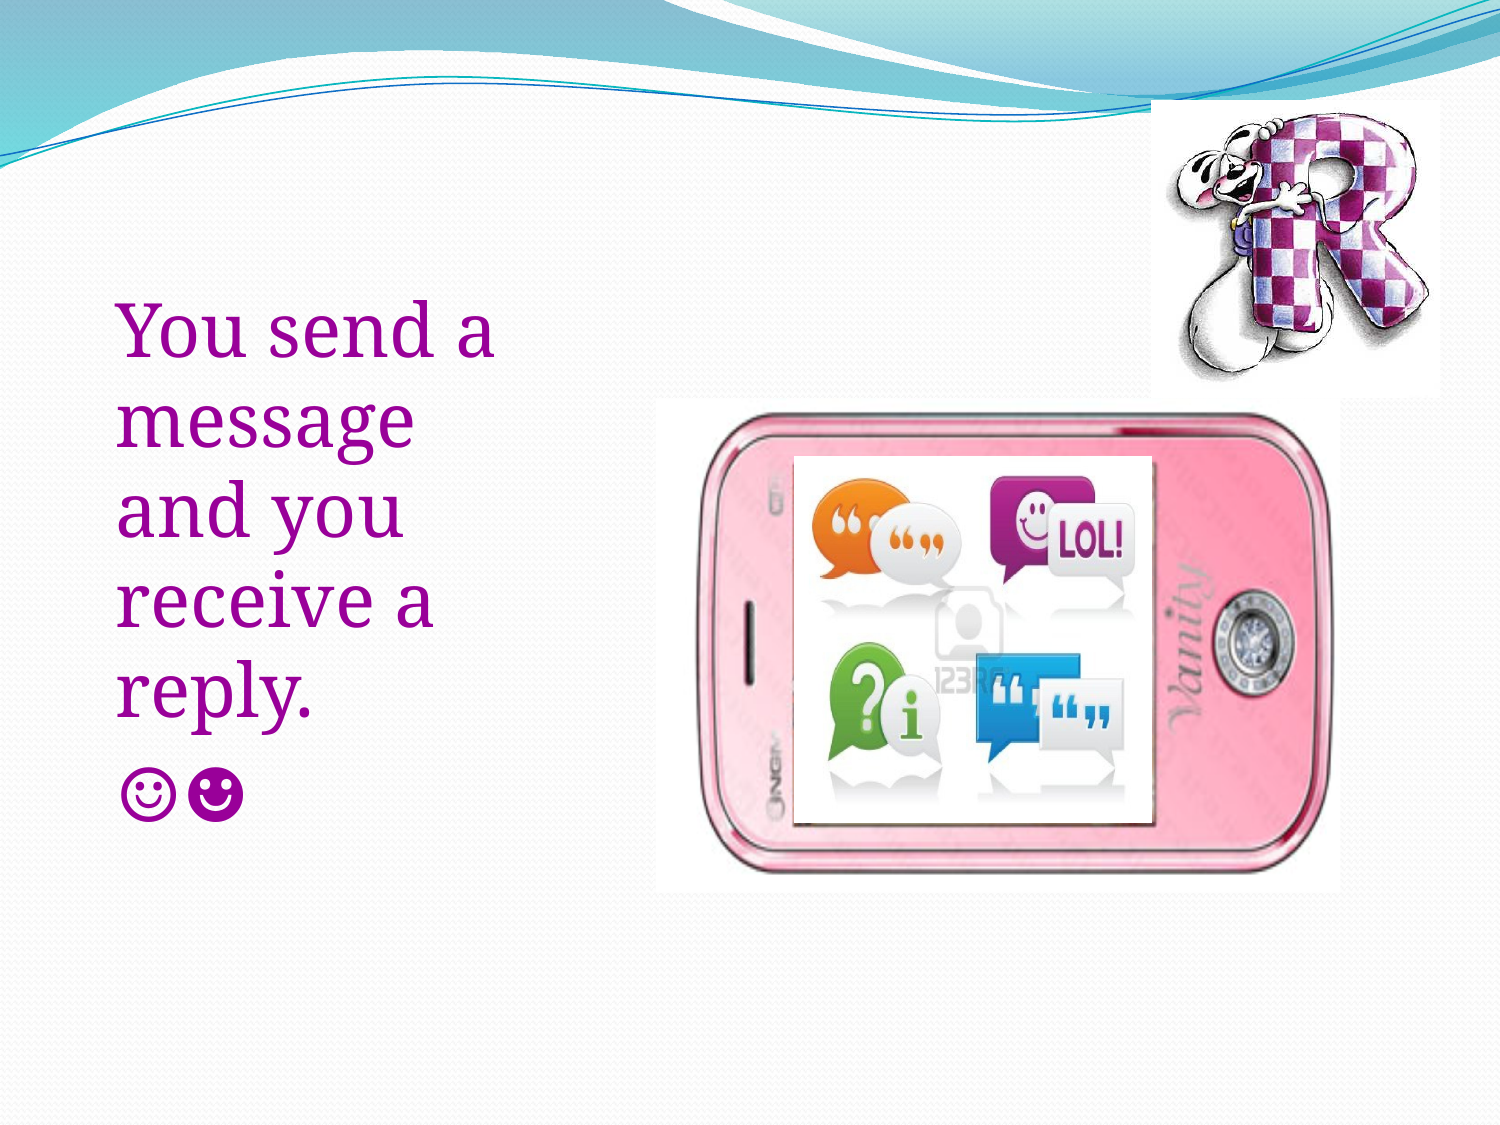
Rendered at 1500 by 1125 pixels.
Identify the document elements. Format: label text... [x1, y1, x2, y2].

picture [1151, 100, 1440, 398]
picture [655, 399, 745, 892]
picture [750, 302, 1246, 988]
picture [1250, 408, 1341, 892]
list You send a message and you receive a reply. ☺☻ [112, 275, 563, 1025]
